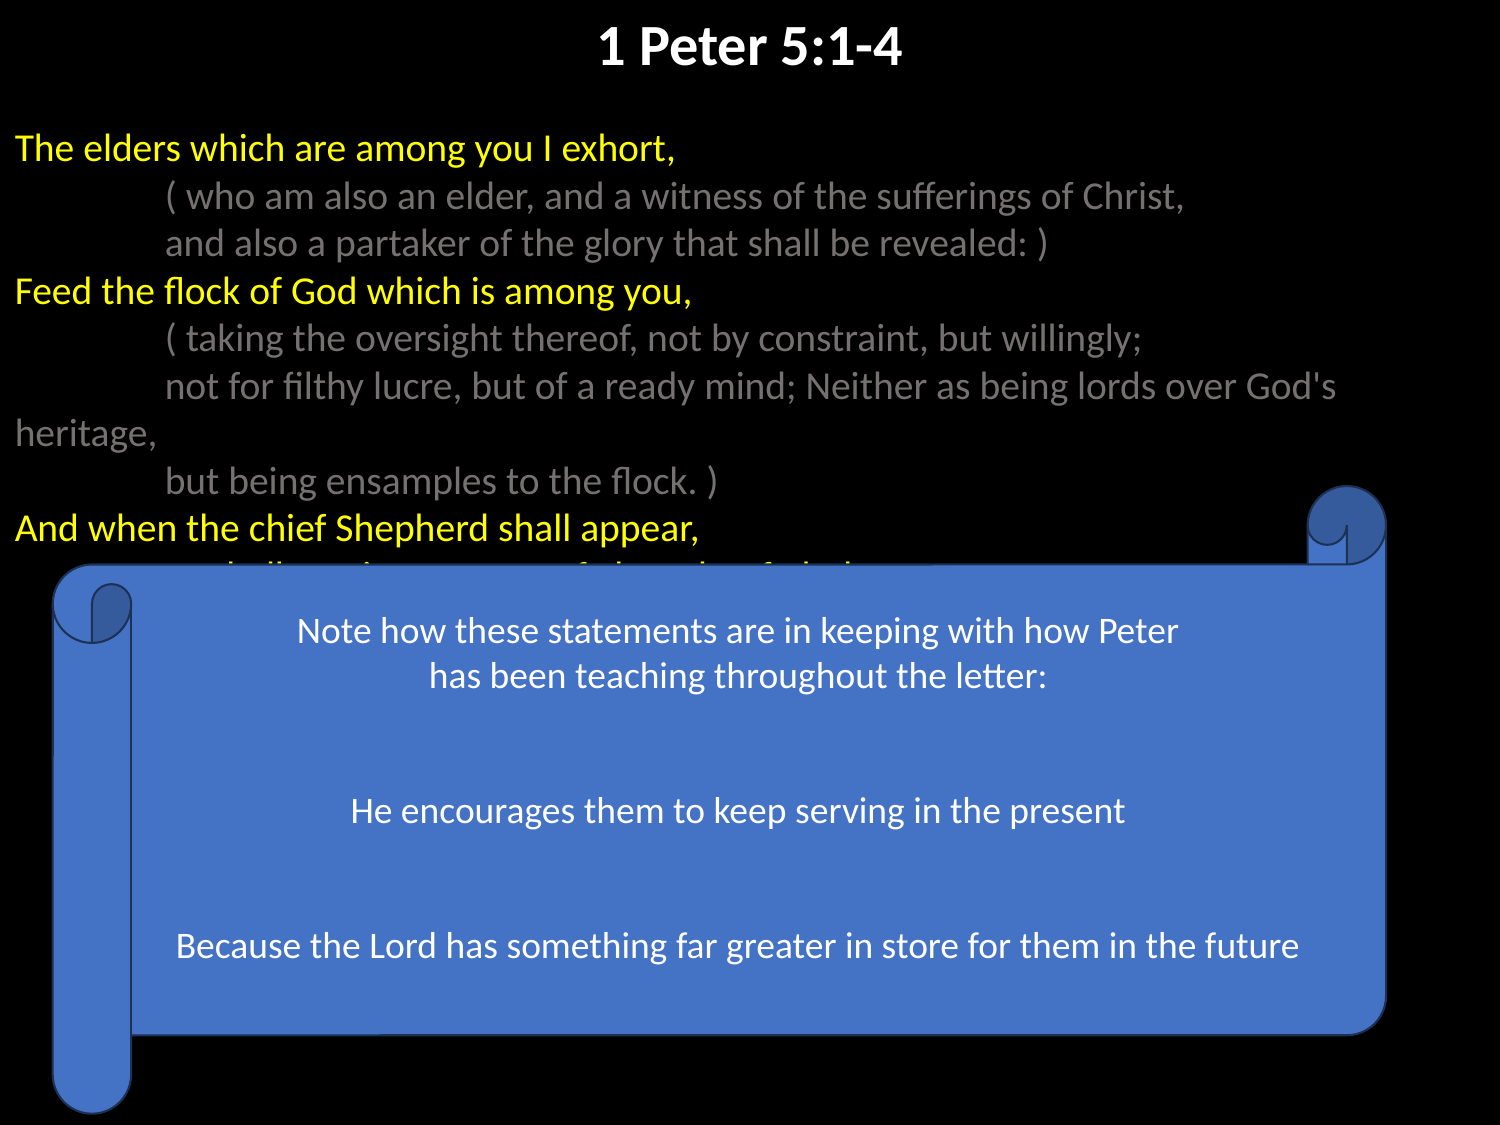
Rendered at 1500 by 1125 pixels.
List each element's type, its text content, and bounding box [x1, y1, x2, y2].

text_box [51, 484, 1388, 1115]
text_box 1 Peter 5:1-4 The elders which are among you I exhort, ( who am also an elder, and a witness of the sufferings of Christ, and also a partaker of the glory that shall be revealed: ) Feed the flock of God which is among you, ( taking the oversight thereof, not by constraint, but willingly; not for filthy lucre, but of a ready mind; Neither as being lords over God's heritage, but being ensamples to the flock. ) And when the chief Shepherd shall appear, ye shall receive a crown of glory that fadeth not away. [0, 0, 1500, 605]
text_box Note how these statements are in keeping with how Peter has been teaching throughout the letter: He encourages them to keep serving in the present Because the Lord has something far greater in store for them in the future [161, 598, 1317, 1019]
